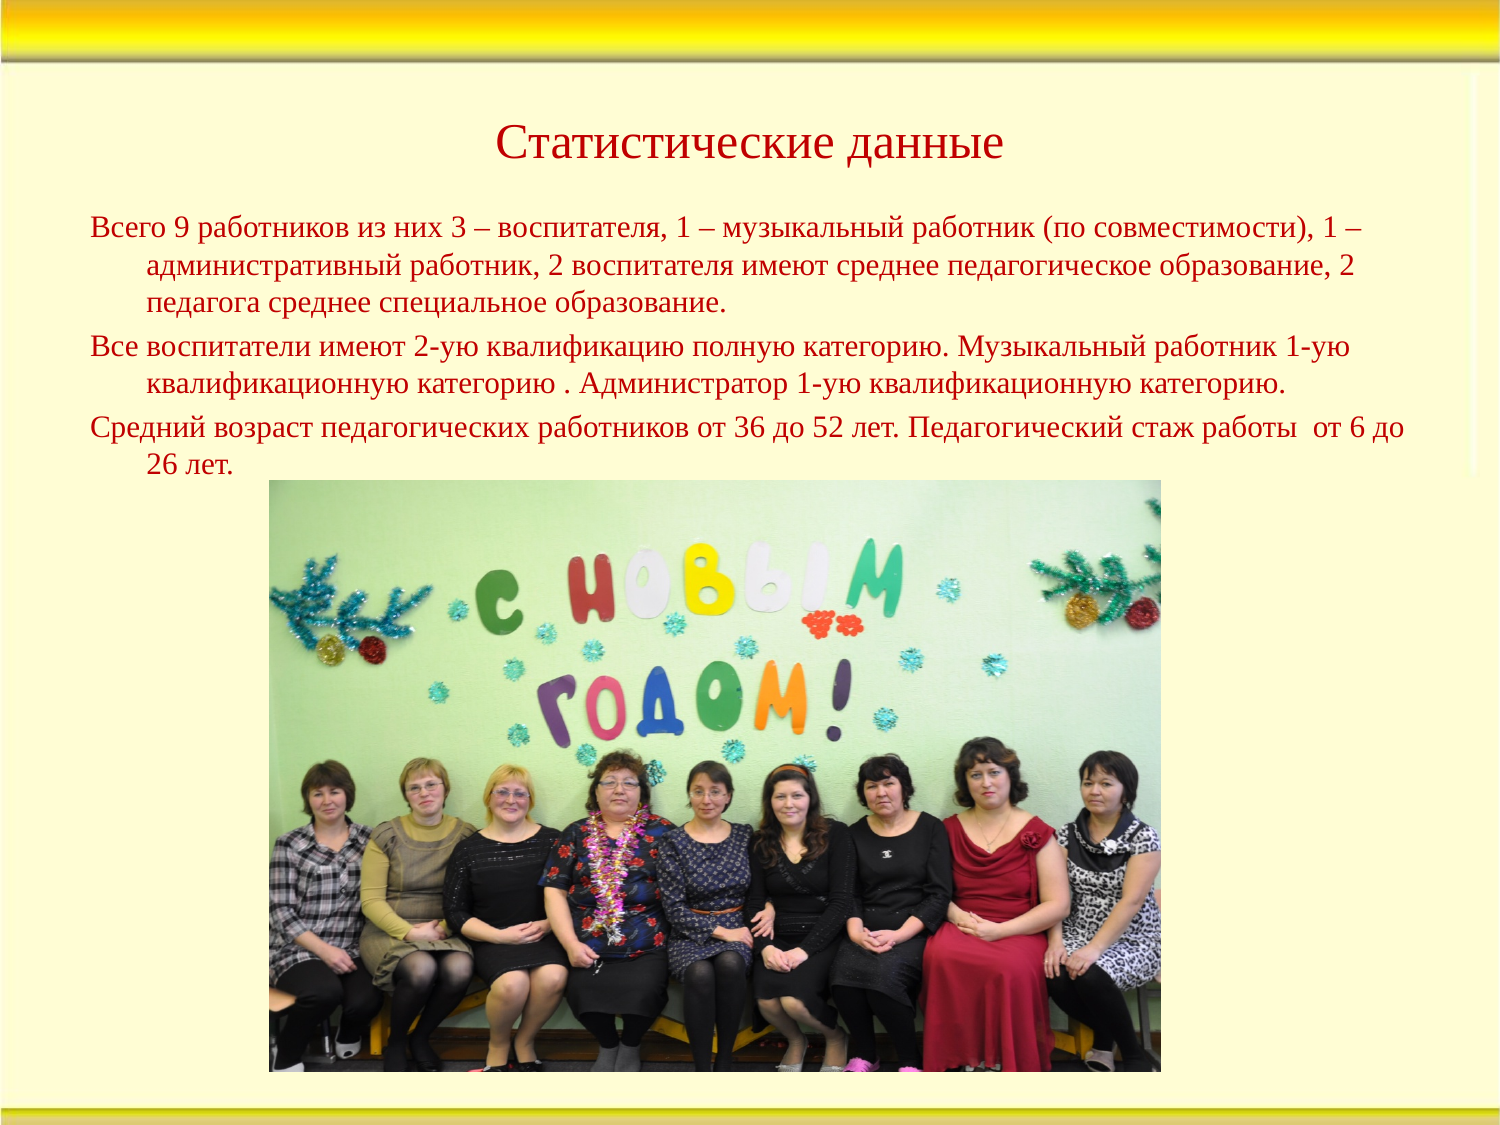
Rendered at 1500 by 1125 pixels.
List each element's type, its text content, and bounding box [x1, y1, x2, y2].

picture [0, 0, 1500, 1125]
title Статистические данные [75, 45, 1425, 199]
list Всего 9 работников из них 3 – воспитателя, 1 – музыкальный работник (по совместимости), 1 – административный работник, 2 воспитателя имеют среднее педагогическое образование, 2 педагога среднее специальное образование. Все воспитатели имеют 2-ую квалификацию полную категорию. Музыкальный работник 1-ую квалификационную категорию . Администратор 1-ую квалификационную категорию. Средний возраст педагогических работников от 36 до 52 лет. Педагогический стаж работы от 6 до 26 лет. [75, 199, 1425, 1005]
